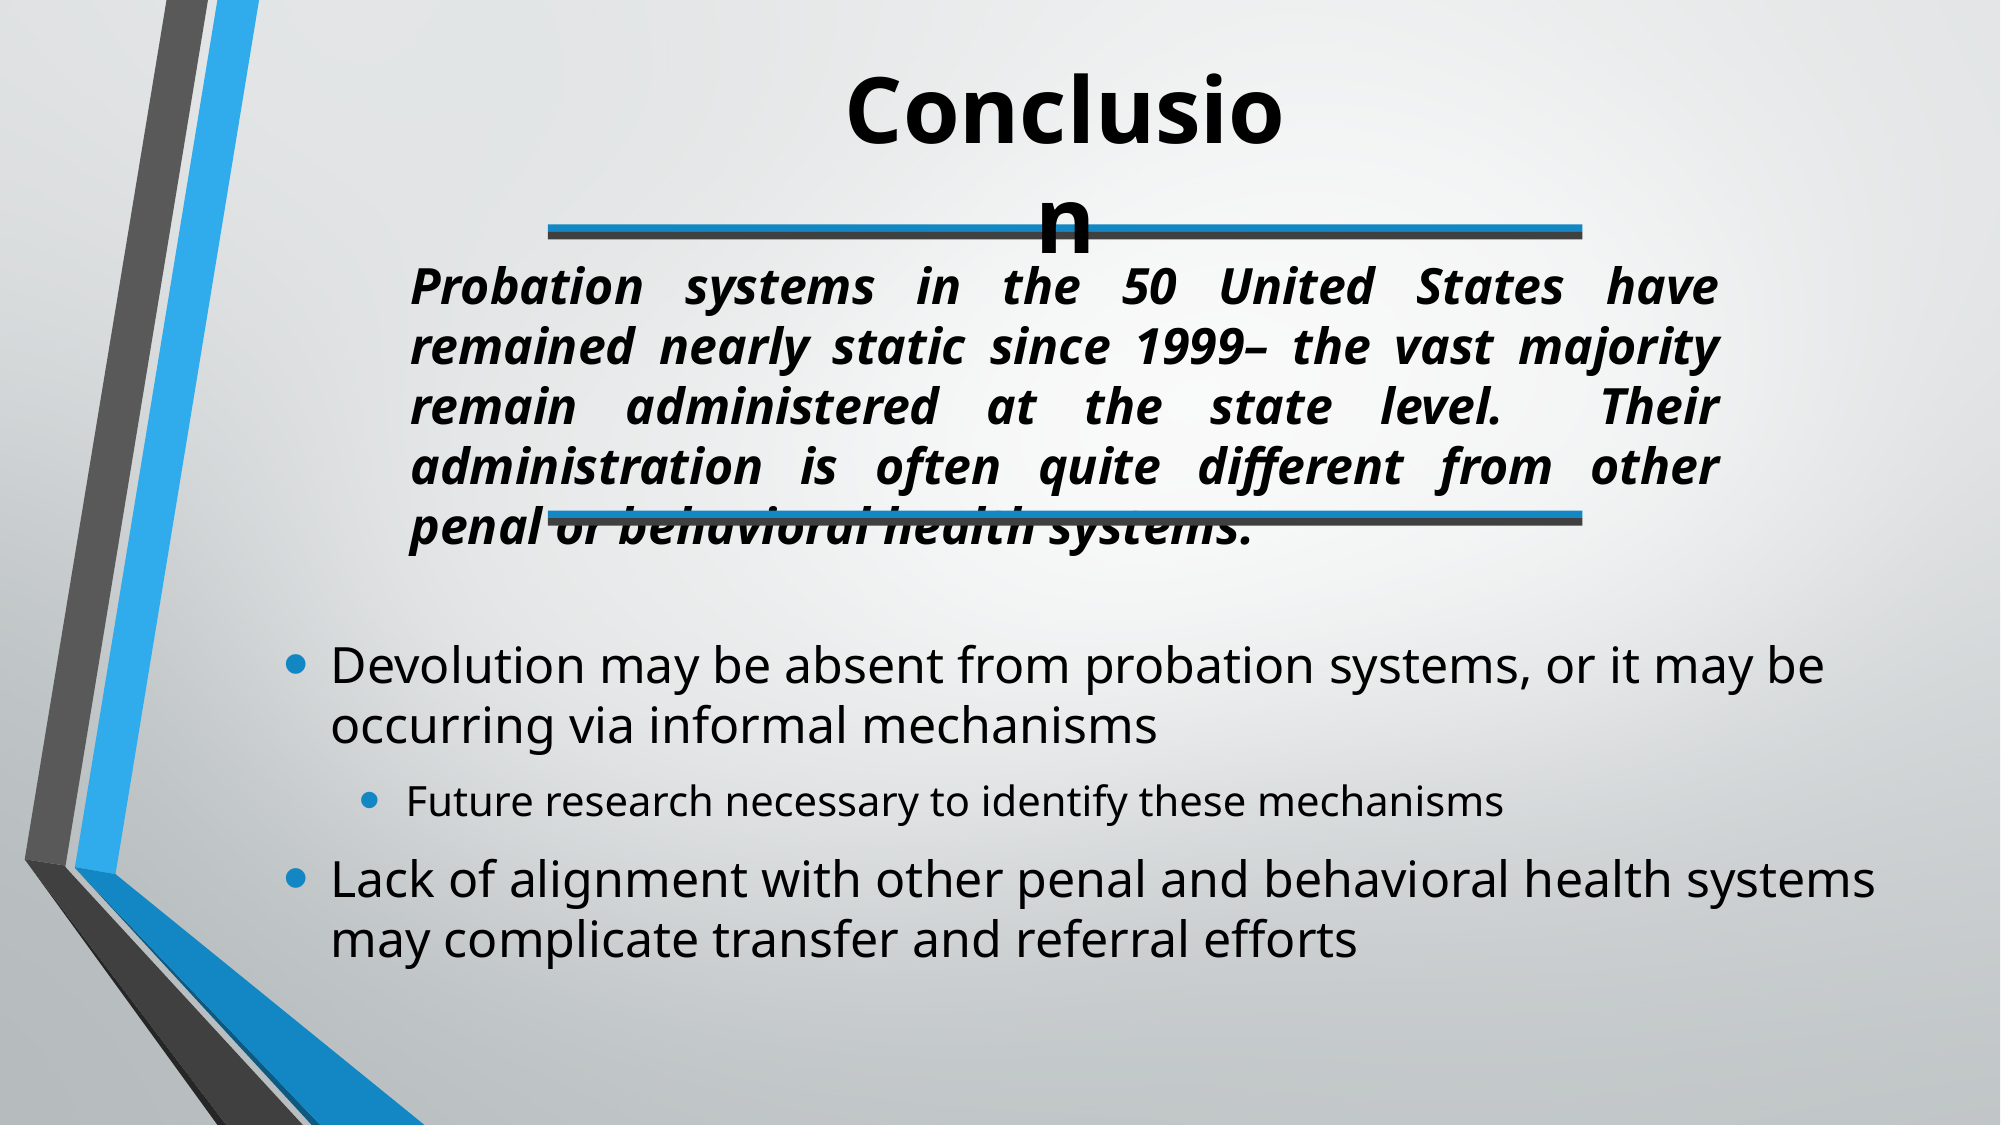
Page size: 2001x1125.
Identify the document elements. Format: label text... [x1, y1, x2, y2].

text_box [547, 231, 815, 241]
text_box [547, 223, 815, 231]
text_box [547, 509, 1584, 517]
text_box Conclusion [815, 44, 1315, 280]
text_box [1315, 231, 1584, 241]
text_box Probation systems in the 50 United States have remained nearly static since 1999– the vast majority remain administered at the state level. Their administration is often quite different from other penal or behavioral health systems. [395, 247, 1735, 562]
text_box [1315, 223, 1584, 231]
text_box [547, 517, 1584, 527]
list Devolution may be absent from probation systems, or it may be occurring via informal mechanisms Future research necessary to identify these mechanisms Lack of alignment with other penal and behavioral health systems may complicate transfer and referral efforts [268, 544, 1913, 1057]
